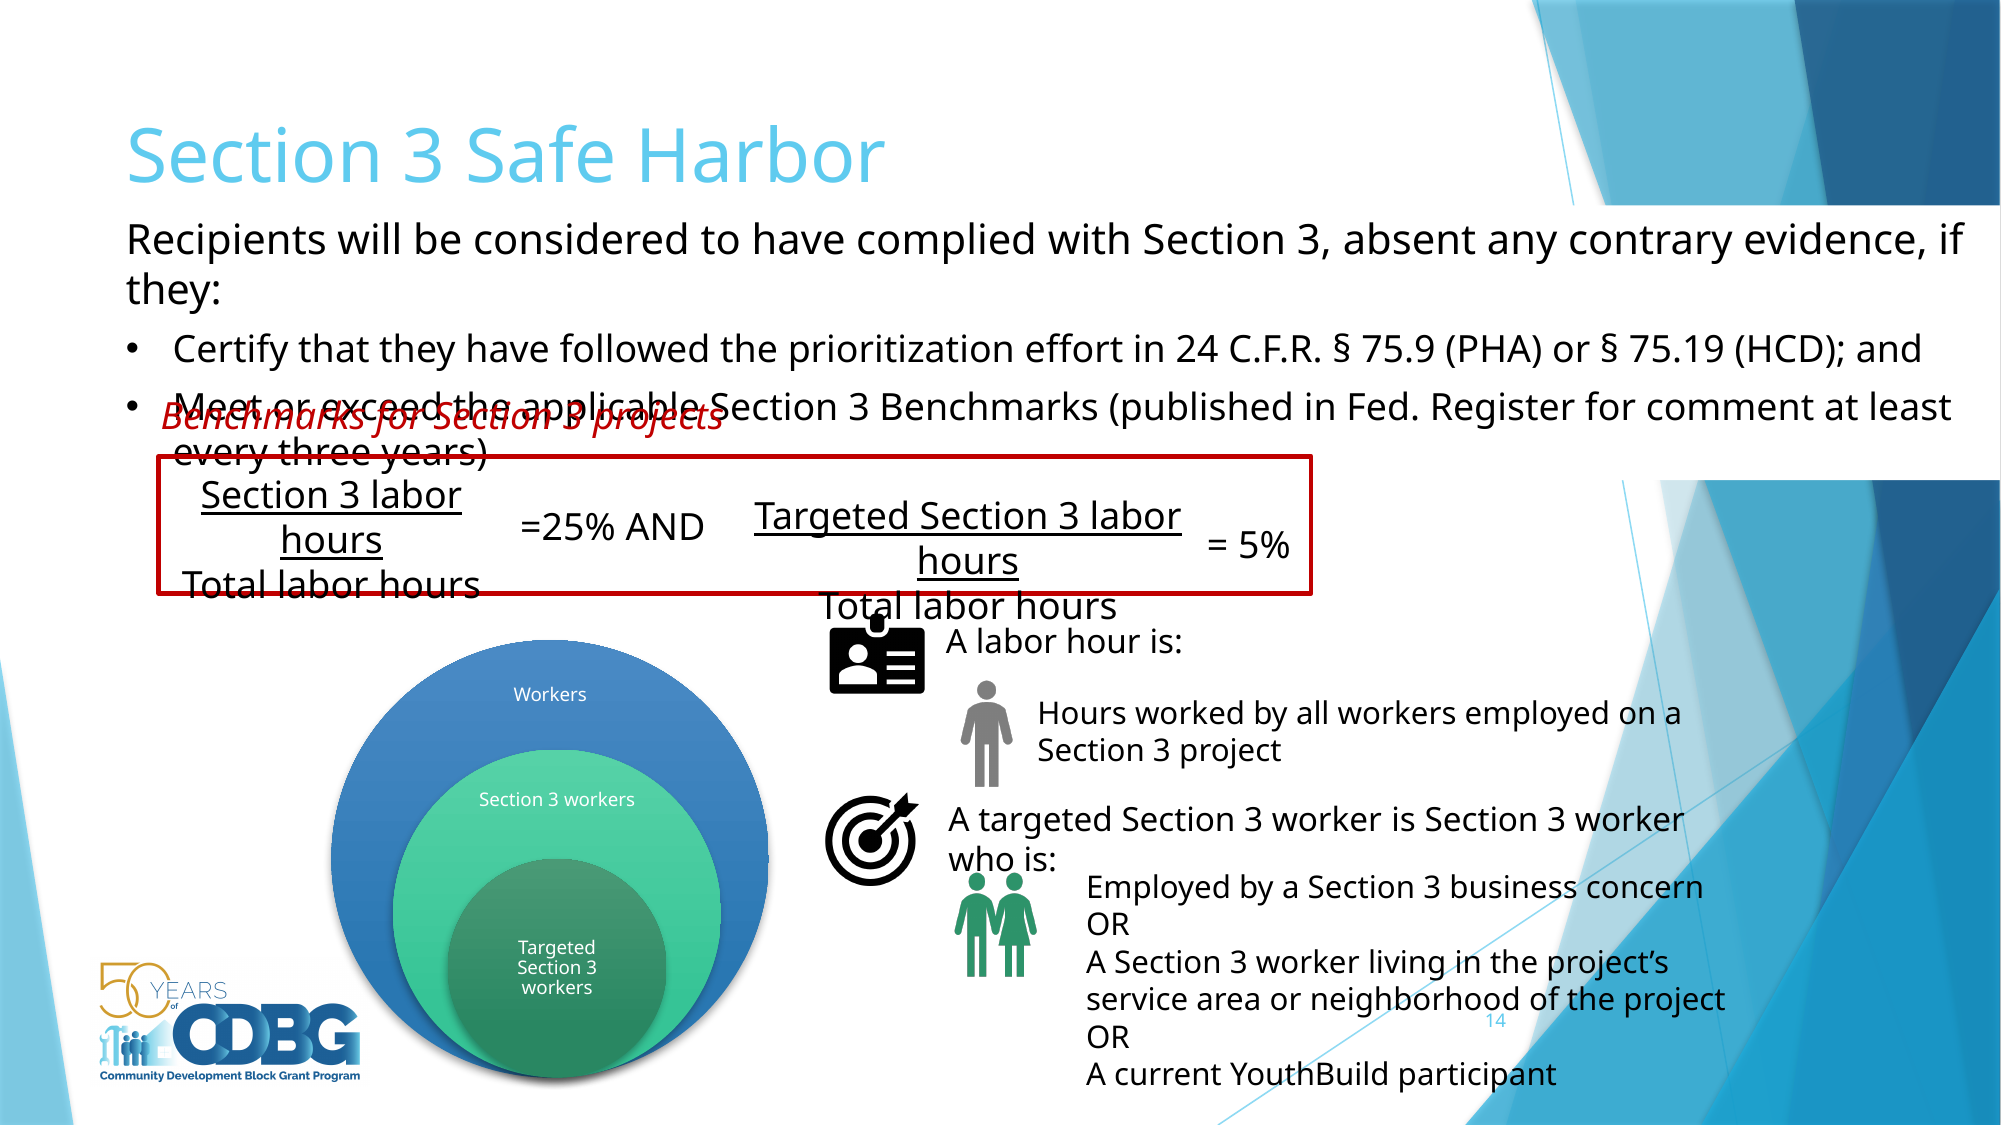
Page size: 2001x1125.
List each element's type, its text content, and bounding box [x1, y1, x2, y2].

text_box Employed by a Section 3 business concern OR A Section 3 worker living in the project’s service area or neighborhood of the project OR A current YouthBuild participant [1071, 859, 1795, 1100]
text_box Hours worked by all workers employed on a Section 3 project [1049, 685, 1746, 776]
picture [815, 596, 1044, 896]
text_box A labor hour is: [939, 612, 1631, 668]
text_box Benchmarks for Section 3 projects [145, 384, 758, 445]
picture [938, 862, 1053, 988]
text_box A targeted Section 3 worker is Section 3 worker who is: [933, 790, 1726, 886]
title Section 3 Safe Harbor [111, 99, 1522, 205]
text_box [145, 455, 1338, 594]
picture [90, 956, 370, 1088]
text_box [156, 639, 770, 1079]
text_box Recipients will be considered to have complied with Section 3, absent any contrary evidence, if they: Certify that they have followed the prioritization effort in 24 C.F.R. § 75.9 (PHA) or § 75.19 (HCD); and Meet or exceed the applicable Section 3 Benchmarks (published in Fed. Register for comment at least every three years) [111, 205, 2000, 481]
